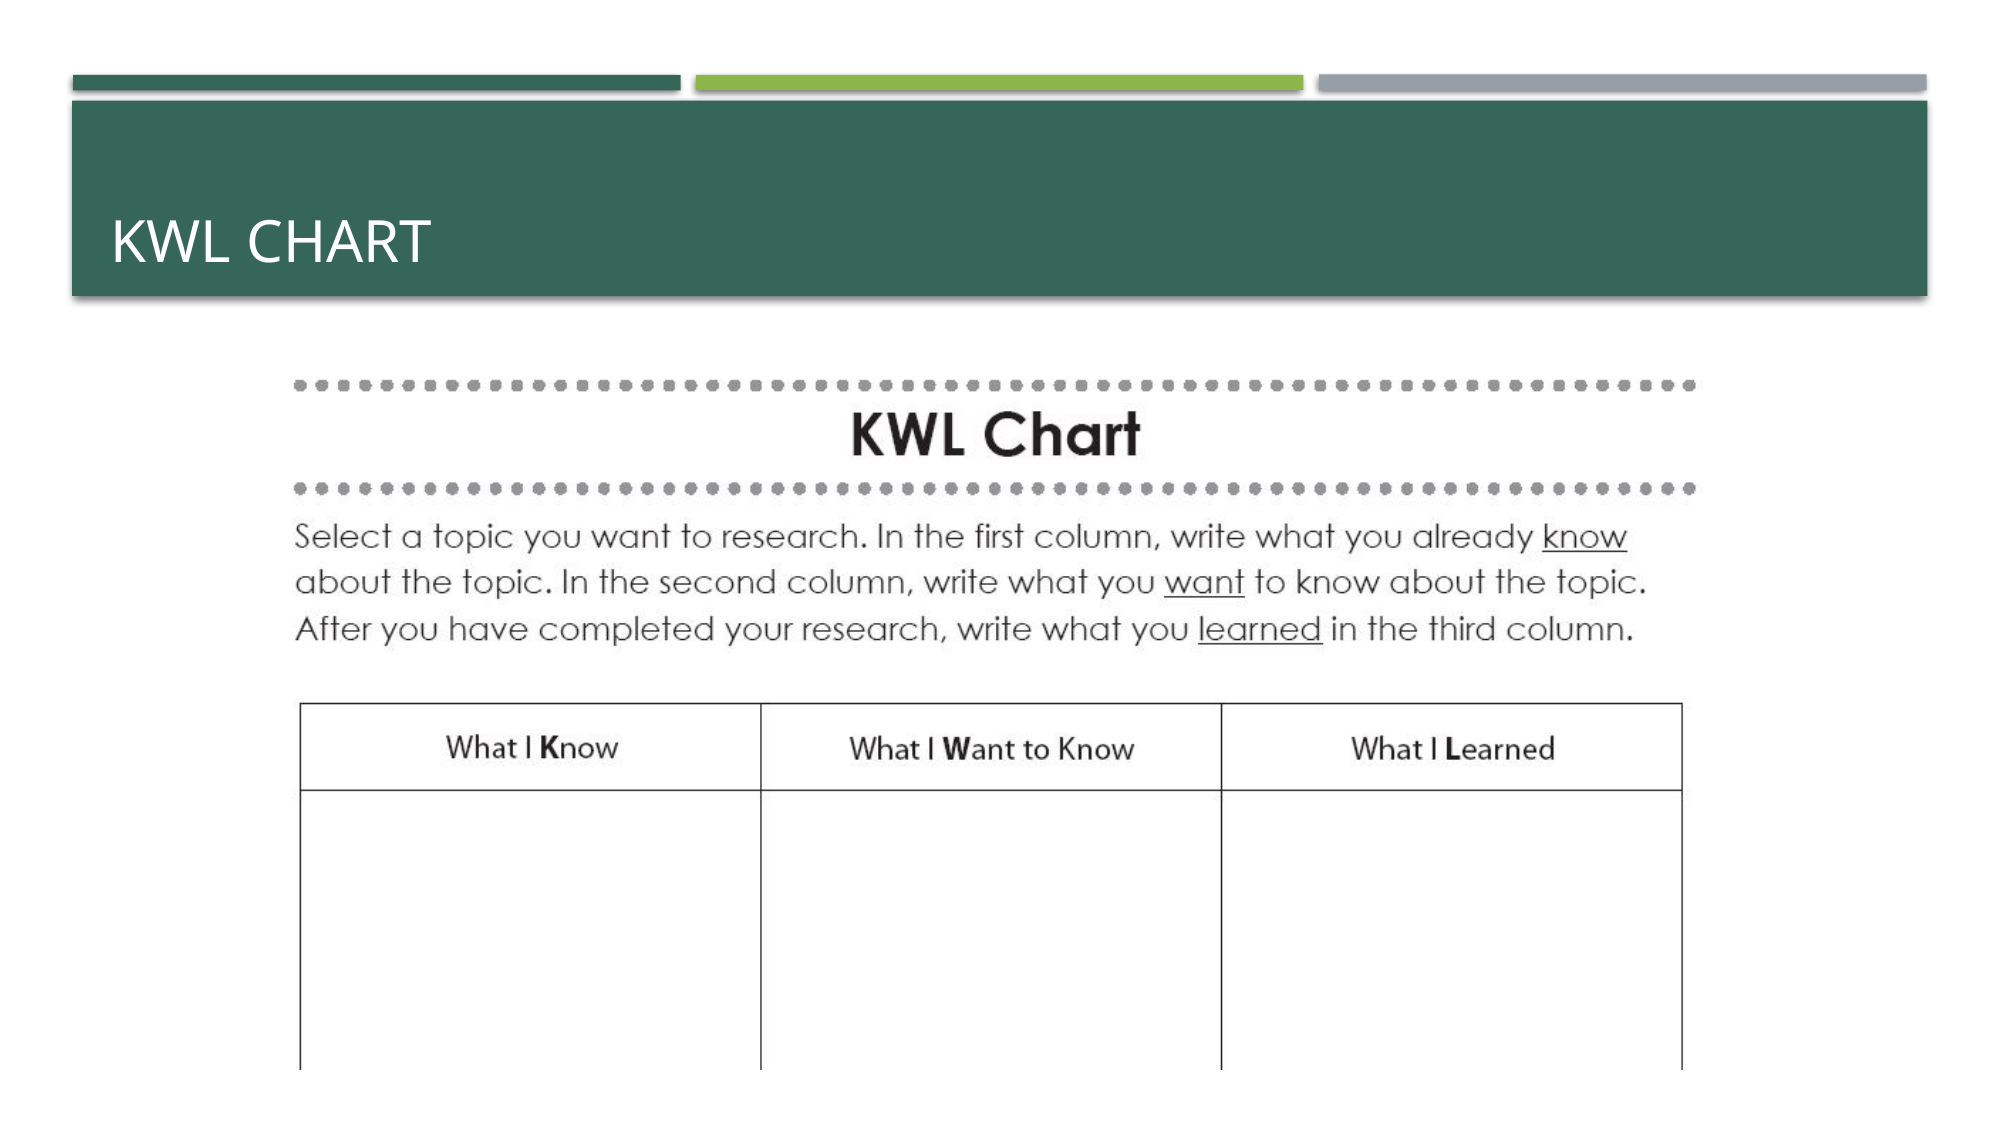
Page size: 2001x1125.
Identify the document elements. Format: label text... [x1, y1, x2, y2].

title KWL CHART [95, 115, 1905, 282]
picture [270, 345, 1721, 1070]
